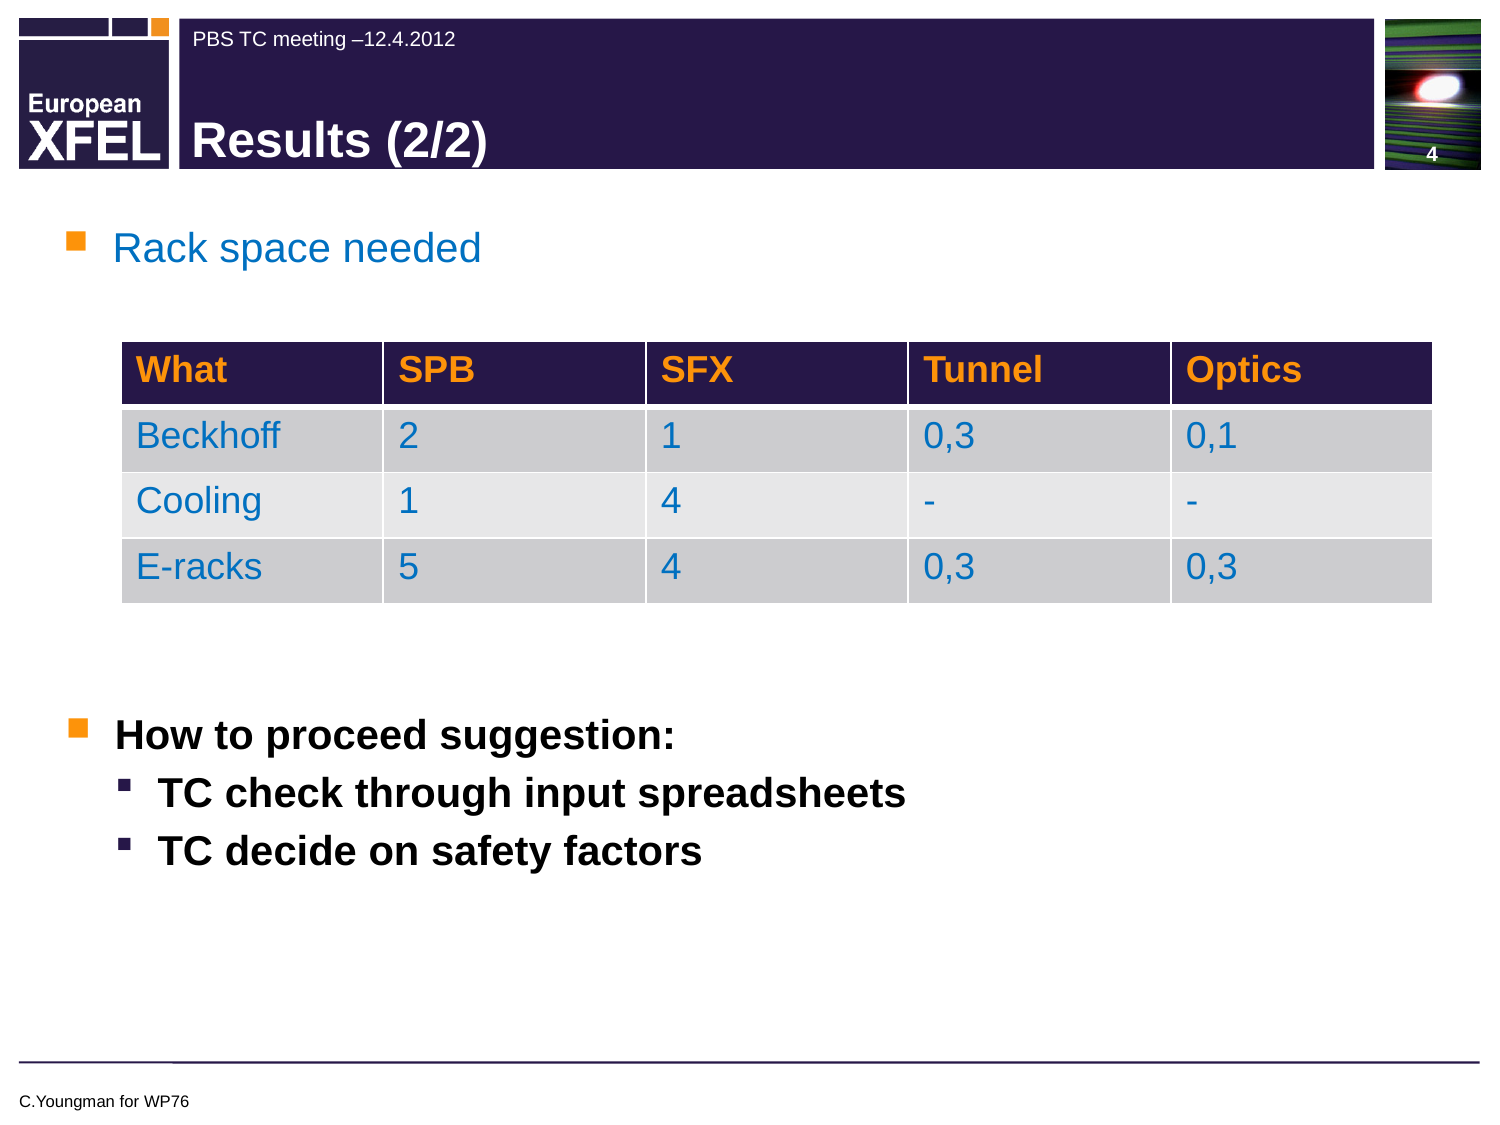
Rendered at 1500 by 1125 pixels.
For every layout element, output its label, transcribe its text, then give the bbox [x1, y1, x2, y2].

table_header What [122, 342, 382, 404]
table_header SFX [647, 342, 907, 404]
table_cell - [1172, 473, 1432, 537]
table_cell Beckhoff [122, 410, 382, 472]
table_header Optics [1172, 342, 1432, 404]
footer C.Youngman for WP76 [19, 1067, 955, 1111]
slide_number 4 [1384, 18, 1480, 169]
table_cell 0,1 [1172, 410, 1432, 472]
table_cell 2 [384, 410, 645, 472]
table_cell 0,3 [1172, 539, 1432, 603]
table_cell Cooling [122, 473, 382, 537]
table_header Tunnel [909, 342, 1170, 404]
list Rack space needed [19, 221, 1468, 321]
text_box How to proceed suggestion: TC check through input spreadsheets TC decide on safety factors [21, 707, 1470, 910]
table_header SPB [384, 342, 645, 404]
table_cell 0,3 [909, 539, 1170, 603]
table_cell 0,3 [909, 410, 1170, 472]
table_cell 1 [647, 410, 907, 472]
table_cell E-racks [122, 539, 382, 603]
picture [19, 18, 169, 169]
table_cell 1 [384, 473, 645, 537]
table_cell 4 [647, 539, 907, 603]
table_cell 5 [384, 539, 645, 603]
picture [1385, 19, 1481, 170]
table_cell 4 [647, 473, 907, 537]
table_cell - [909, 473, 1170, 537]
title Results (2/2) [179, 88, 1375, 168]
